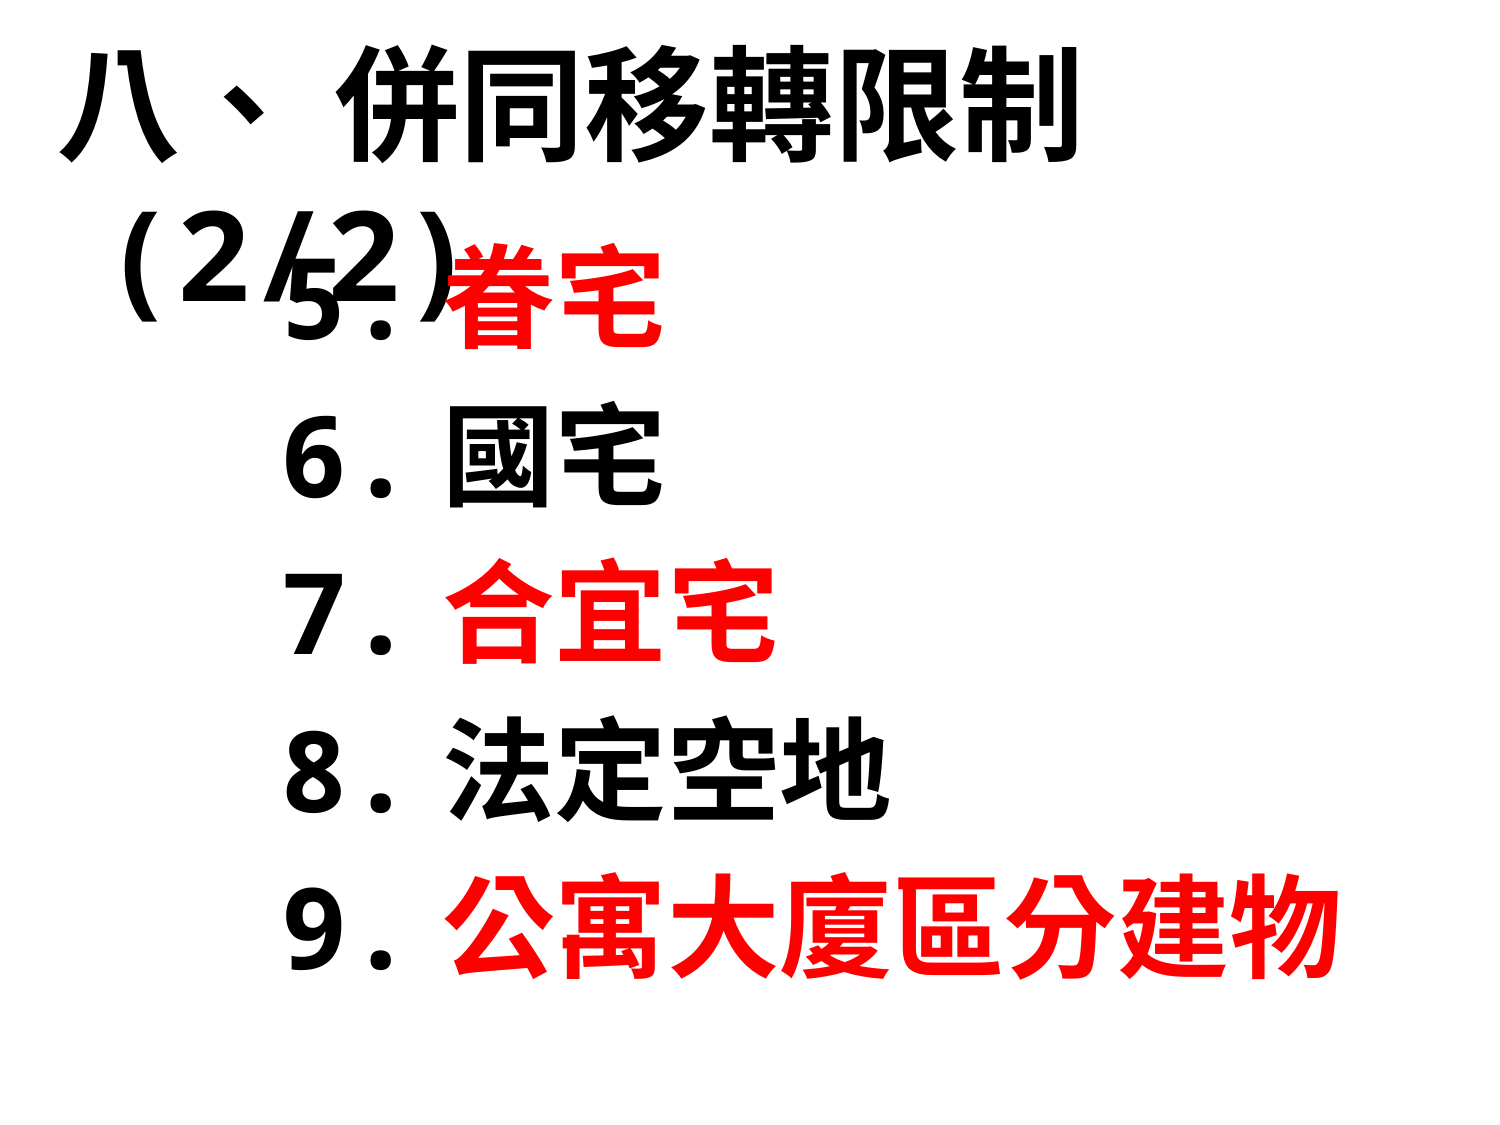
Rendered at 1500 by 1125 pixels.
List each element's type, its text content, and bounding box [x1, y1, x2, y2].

text_box 5.眷宅 6.國宅 7.合宜宅 8.法定空地 9.公寓大廈區分建物 [265, 219, 1459, 1024]
text_box 八、 併同移轉限制(2/2) [41, 19, 1471, 173]
